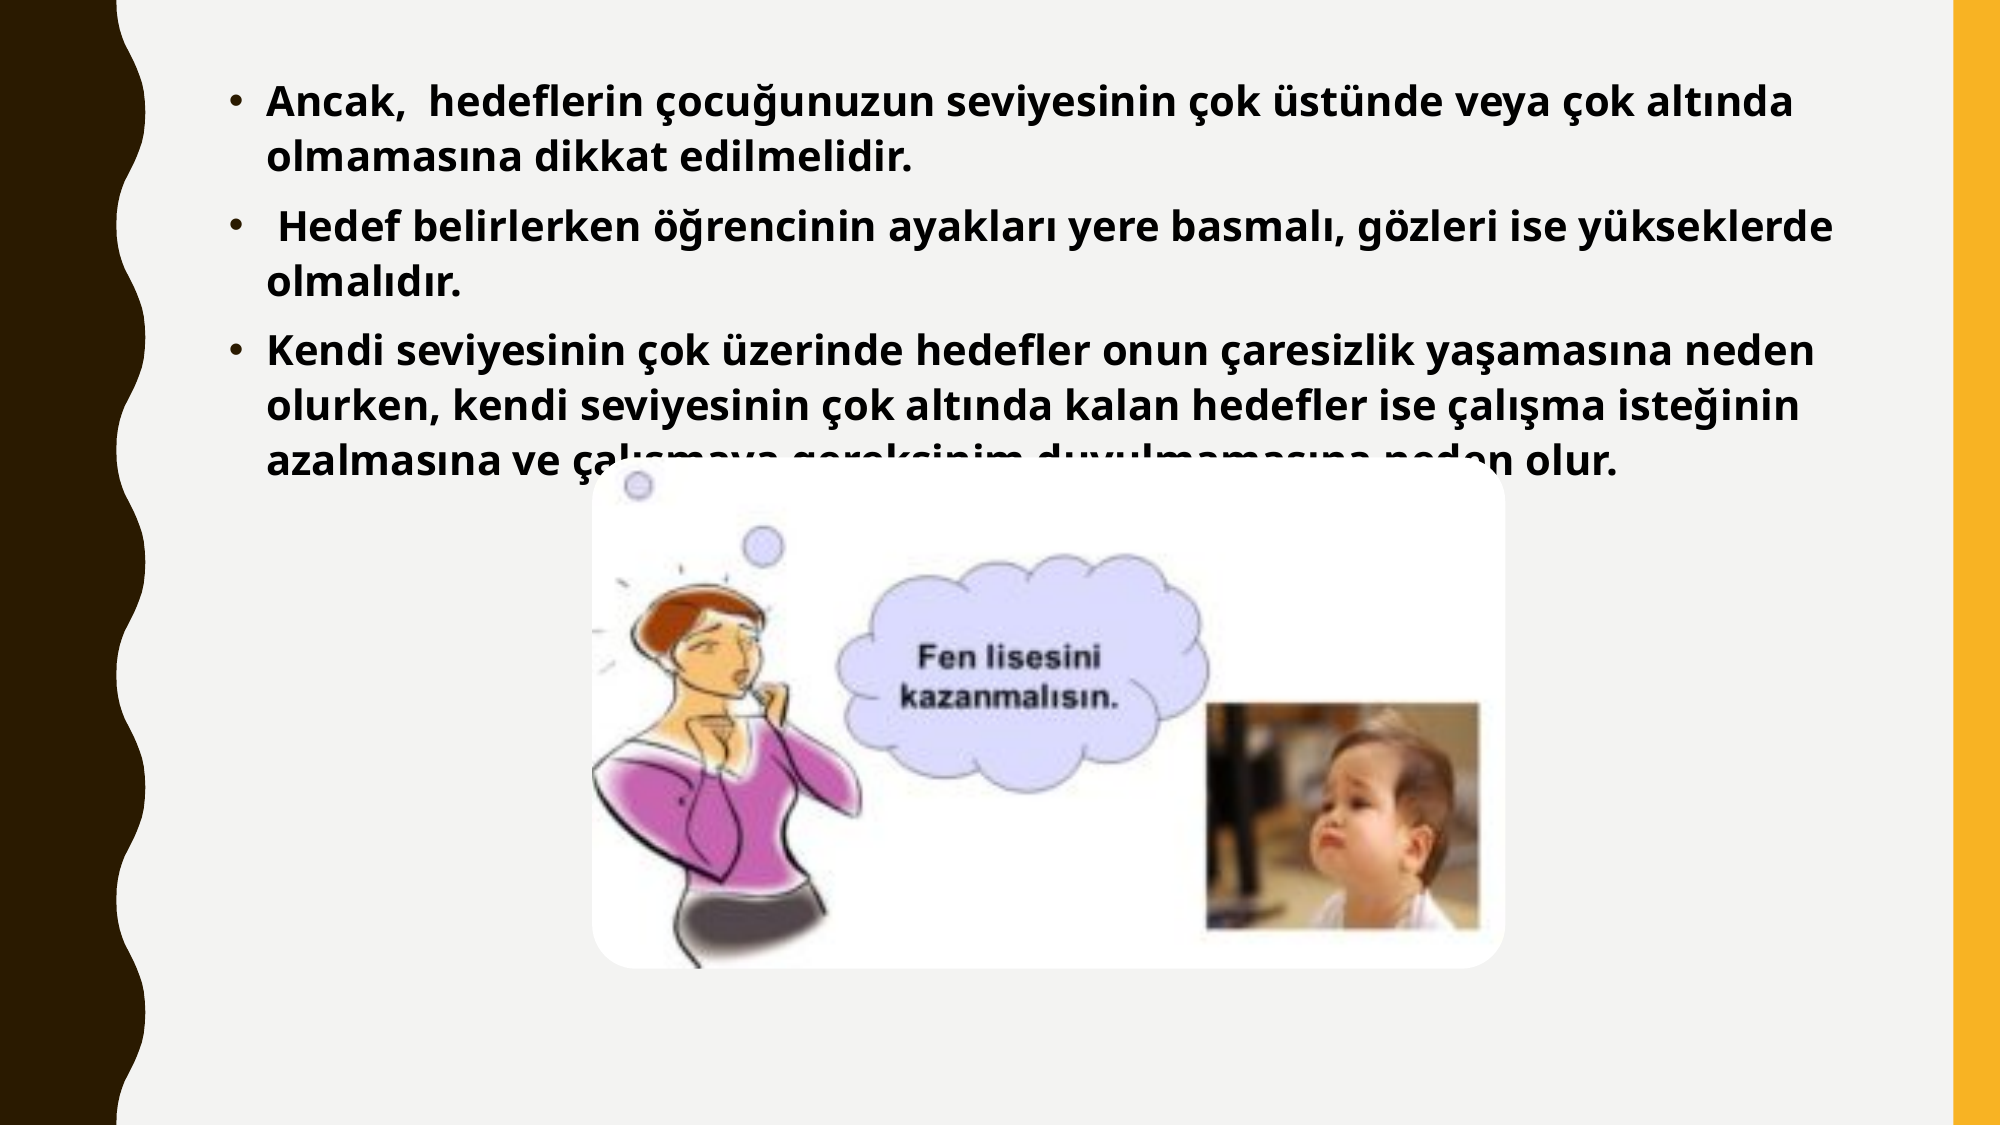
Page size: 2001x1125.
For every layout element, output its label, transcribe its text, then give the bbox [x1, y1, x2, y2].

picture [592, 457, 1506, 969]
list Ancak, hedeflerin çocuğunuzun seviyesinin çok üstünde veya çok altında olmamasına dikkat edilmelidir. Hedef belirlerken öğrencinin ayakları yere basmalı, gözleri ise yükseklerde olmalıdır. Kendi seviyesinin çok üzerinde hedefler onun çaresizlik yaşamasına neden olurken, kendi seviyesinin çok altında kalan hedefler ise çalışma isteğinin azalmasına ve çalışmaya gereksinim duyulmamasına neden olur. [213, 62, 1884, 652]
